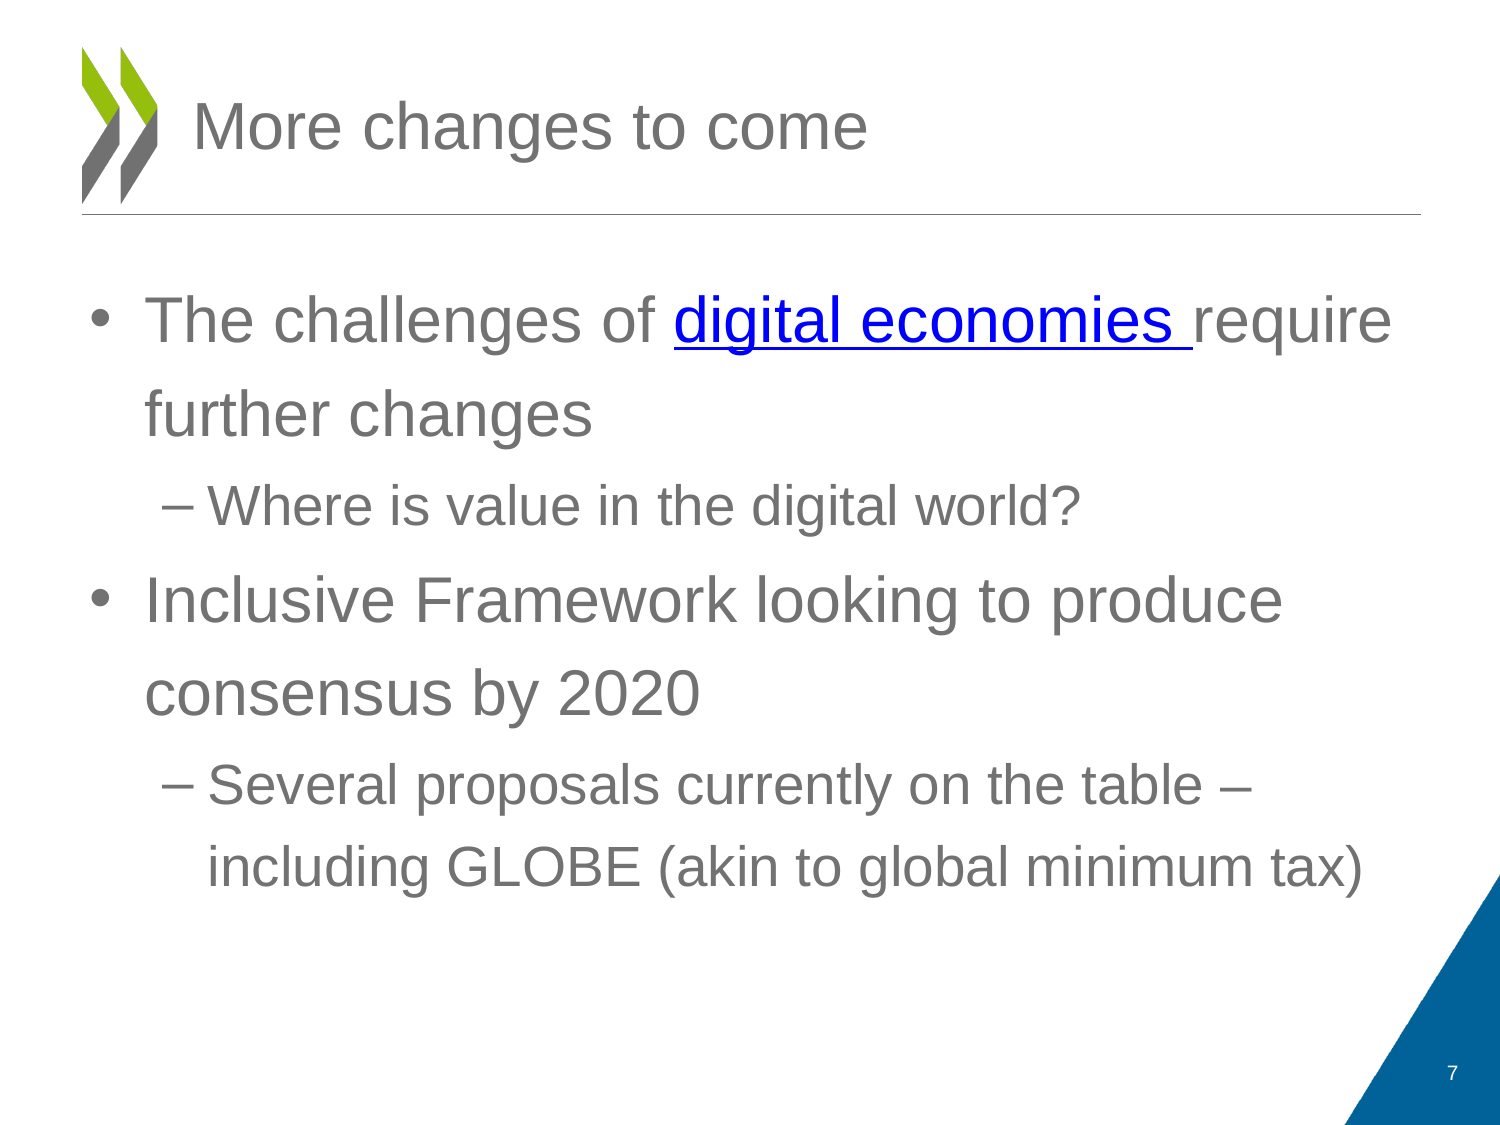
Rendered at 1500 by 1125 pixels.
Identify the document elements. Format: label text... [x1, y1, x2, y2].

title More changes to come [177, 38, 1394, 207]
slide_number 7 [1417, 1051, 1474, 1092]
list The challenges of digital economies require further changes Where is value in the digital world? Inclusive Framework looking to produce consensus by 2020 Several proposals currently on the table – including GLOBE (akin to global minimum tax) [75, 255, 1425, 906]
picture [1344, 874, 1500, 1125]
